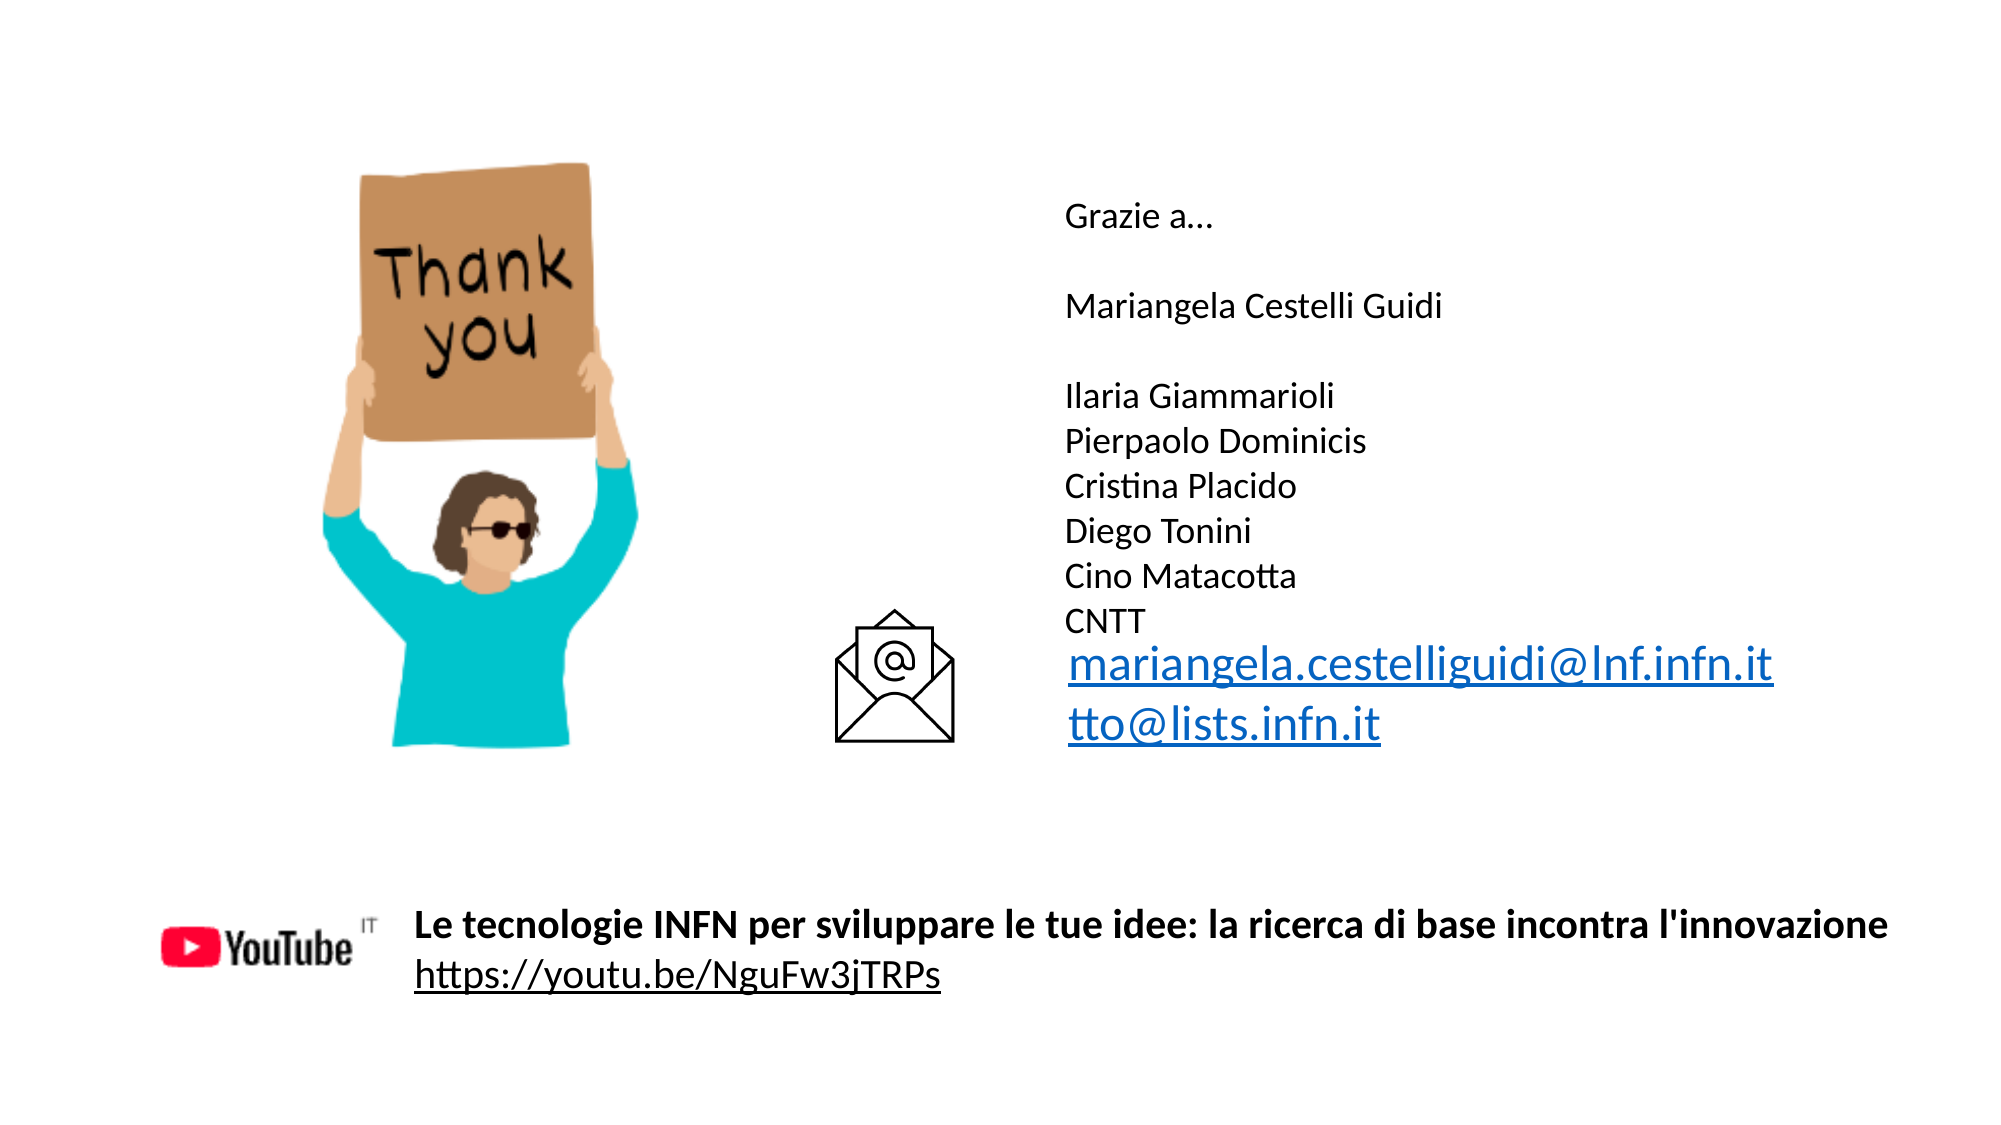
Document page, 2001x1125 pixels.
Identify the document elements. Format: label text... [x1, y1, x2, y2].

picture [169, 128, 790, 811]
text_box Grazie a… Mariangela Cestelli Guidi Ilaria Giammarioli Pierpaolo Dominicis Cristina Placido Diego Tonini Cino Matacotta CNTT [1050, 183, 1774, 649]
picture [819, 601, 970, 752]
text_box Le tecnologie INFN per sviluppare le tue idee: la ricerca di base incontra l'innovazione https://youtu.be/NguFw3jTRPs [399, 889, 1966, 1004]
text_box mariangela.cestelliguidi@lnf.infn.it tto@lists.infn.it [1053, 622, 1789, 878]
picture [133, 893, 400, 1005]
